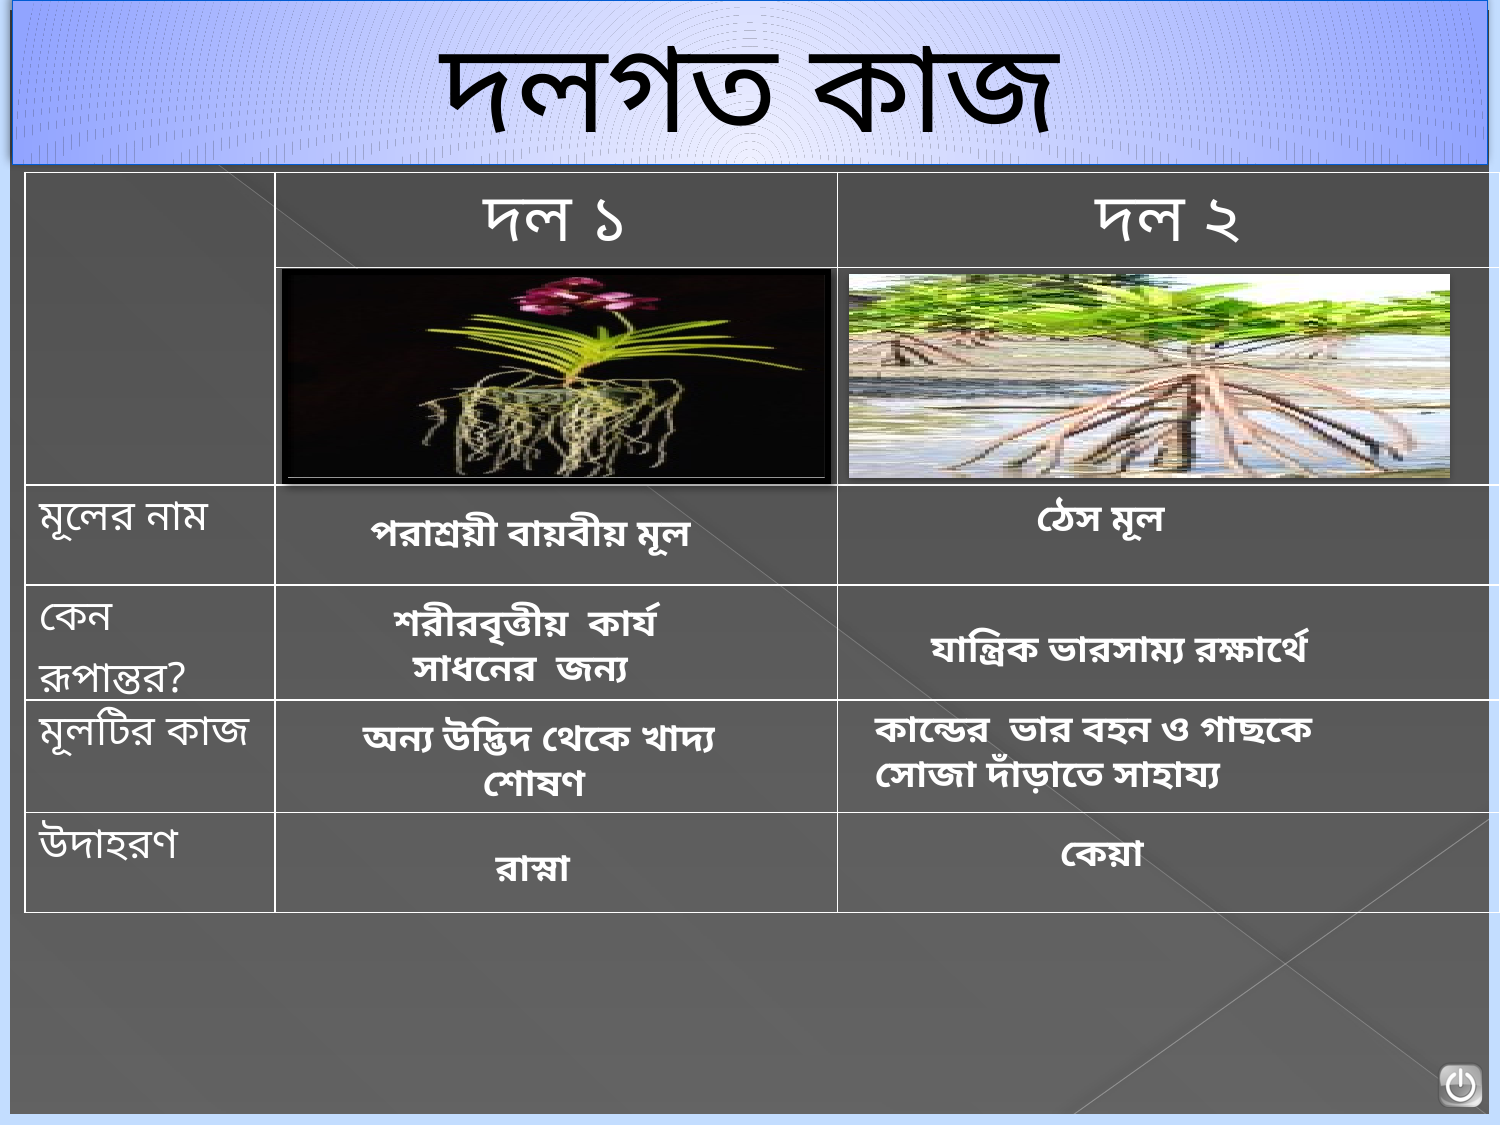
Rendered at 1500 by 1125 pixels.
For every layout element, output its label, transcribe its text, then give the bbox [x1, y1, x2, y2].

text_box কেয়া [975, 821, 1239, 882]
text_box অন্য উদ্ভিদ থেকে খাদ্য শোষণ [333, 706, 745, 811]
table_header দল ১ [276, 173, 837, 267]
table_cell উদাহরণ [26, 813, 274, 912]
text_box দলগত কাজ [12, 0, 1488, 165]
text_box ঠেস মূল [1021, 486, 1286, 546]
table_header [26, 173, 274, 484]
text_box রাস্না [480, 836, 608, 897]
table_cell [838, 813, 1499, 912]
table_cell [276, 586, 837, 699]
text_box পরাশ্রয়ী বায়বীয় মূল [325, 501, 745, 562]
table_header দল ২ [838, 173, 1499, 267]
table_cell কেন রূপান্তর? [26, 586, 274, 699]
picture [287, 274, 825, 479]
table_cell [276, 268, 280, 484]
table_cell মূলের নাম [26, 486, 274, 584]
picture [849, 274, 1451, 479]
table_cell মূলটির কাজ [26, 701, 274, 812]
table_cell [838, 586, 1499, 699]
text_box যান্ত্রিক ভারসাম্য রক্ষার্থে [869, 617, 1370, 678]
table_cell [276, 701, 837, 812]
table_cell [1449, 268, 1499, 484]
table_cell [838, 486, 1499, 584]
text_box কান্ডের ভার বহন ও গাছকে সোজা দাঁড়াতে সাহায্য [860, 697, 1413, 803]
table_cell [838, 701, 1499, 812]
table_cell [276, 486, 837, 584]
table_cell [276, 813, 837, 912]
text_box শরীরবৃত্তীয় কার্য সাধনের জন্য [325, 591, 725, 697]
